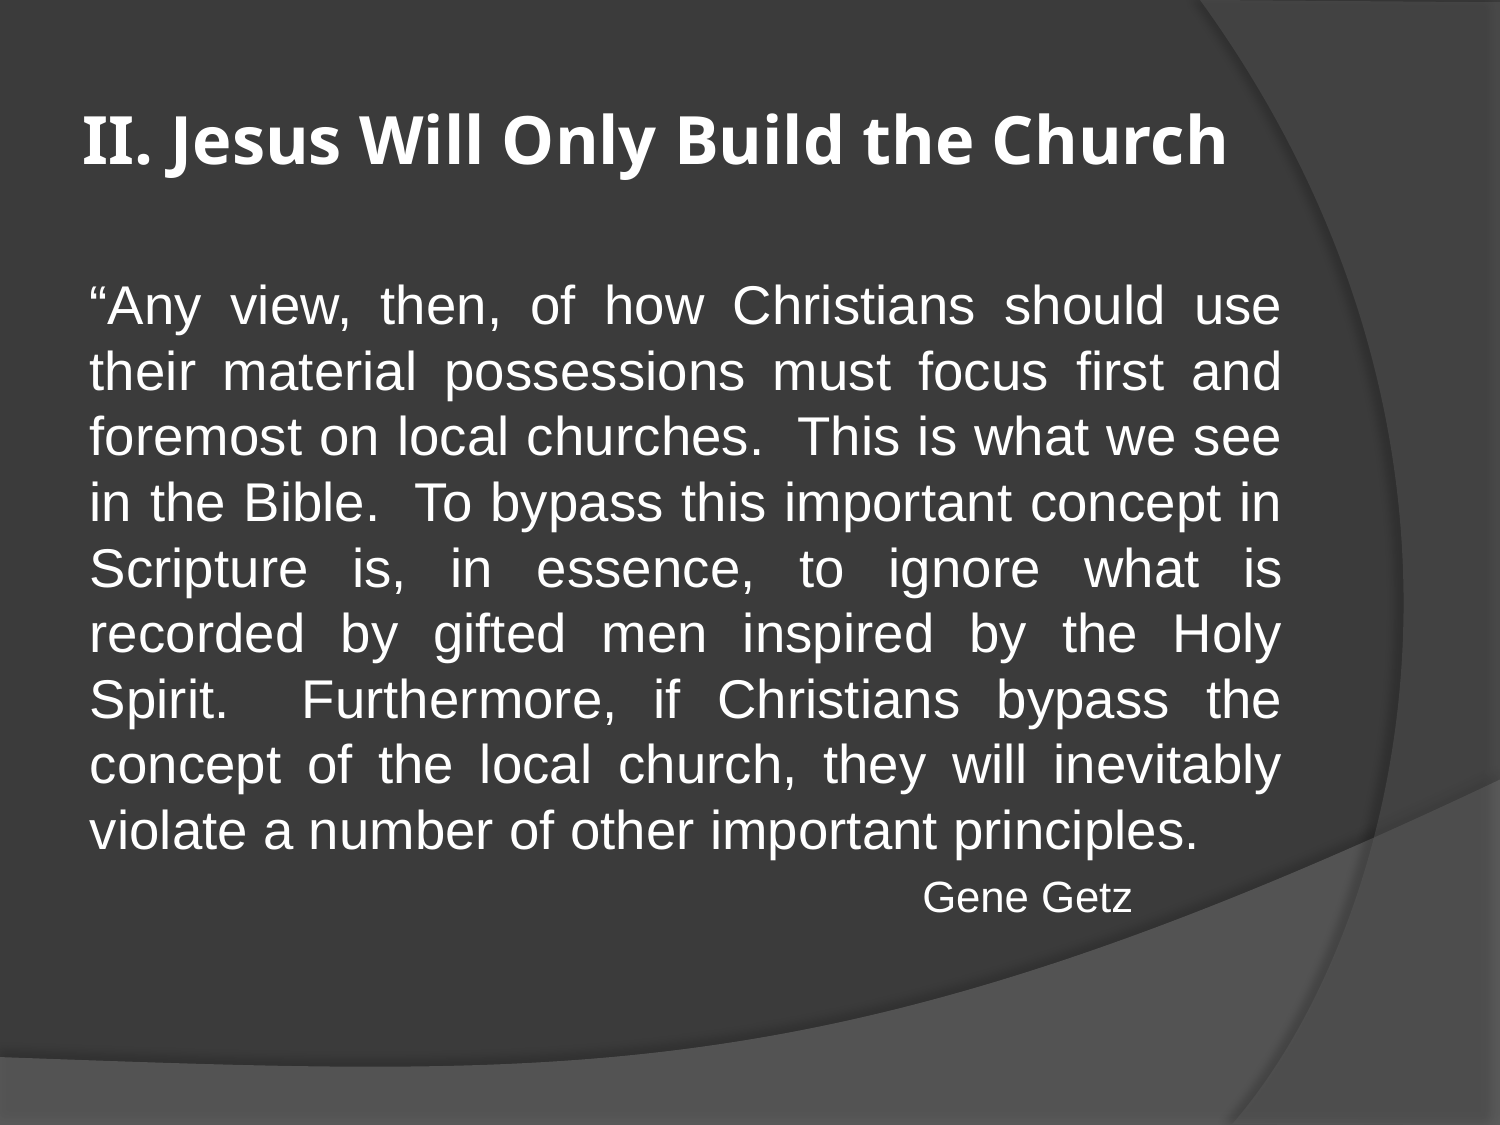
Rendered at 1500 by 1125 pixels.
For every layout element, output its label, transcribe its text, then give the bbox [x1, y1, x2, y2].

title II. Jesus Will Only Build the Church [75, 75, 1425, 200]
list “Any view, then, of how Christians should use their material possessions must focus first and foremost on local churches. This is what we see in the Bible. To bypass this important concept in Scripture is, in essence, to ignore what is recorded by gifted men inspired by the Holy Spirit. Furthermore, if Christians bypass the concept of the local church, they will inevitably violate a number of other important principles. Gene Getz [75, 262, 1300, 1005]
